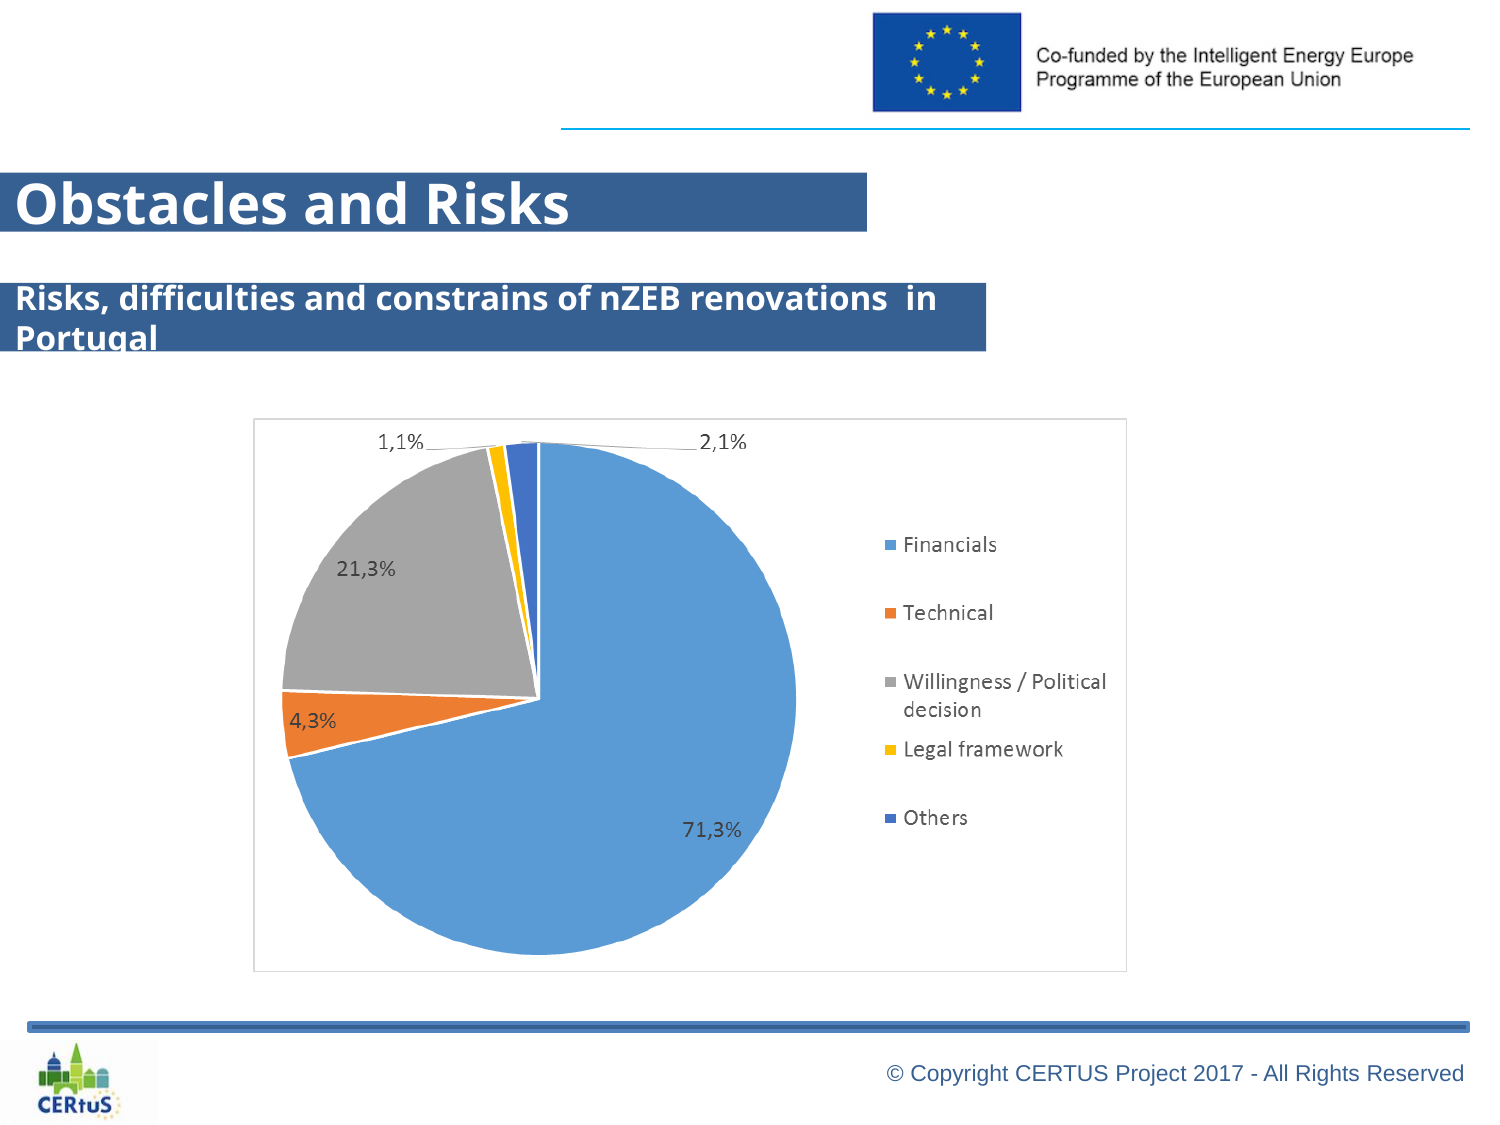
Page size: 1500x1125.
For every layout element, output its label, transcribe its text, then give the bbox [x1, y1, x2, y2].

picture [865, 3, 1433, 122]
text_box Obstacles and Risks [0, 171, 869, 234]
text_box [27, 1021, 1470, 1033]
picture [0, 1040, 159, 1124]
text_box © Copyright CERTUS Project 2017 - All Rights Reserved [844, 1051, 1480, 1094]
picture [253, 418, 1127, 972]
text_box Risks, difficulties and constrains of nZEB renovations in Portugal [0, 281, 988, 353]
